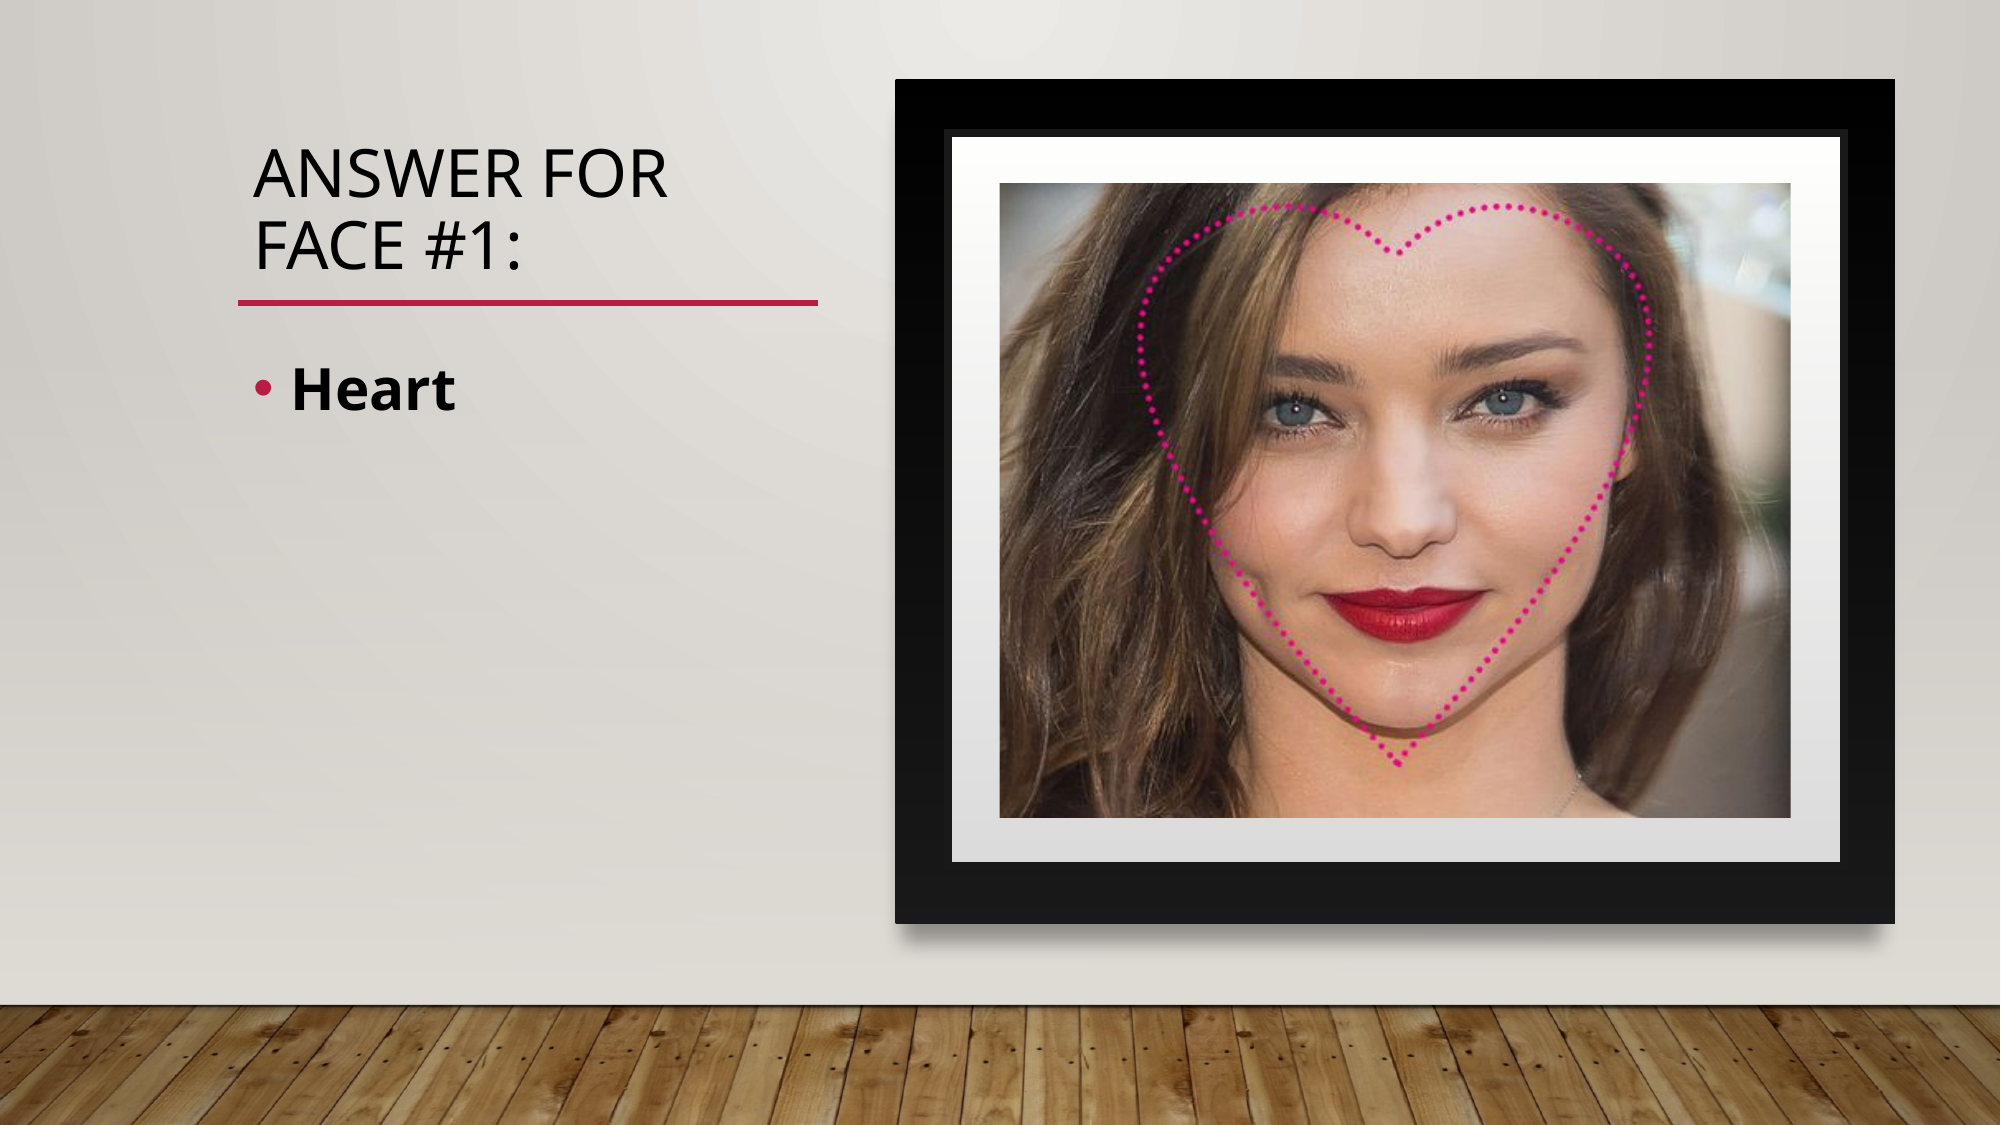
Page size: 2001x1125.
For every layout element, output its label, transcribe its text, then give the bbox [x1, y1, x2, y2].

text_box [0, 330, 2000, 1004]
text_box [0, 0, 2000, 330]
title Answer for face #1: [238, 131, 818, 302]
picture [0, 1006, 2000, 1125]
list Heart [238, 330, 817, 897]
picture [999, 182, 1791, 818]
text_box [895, 78, 1896, 924]
